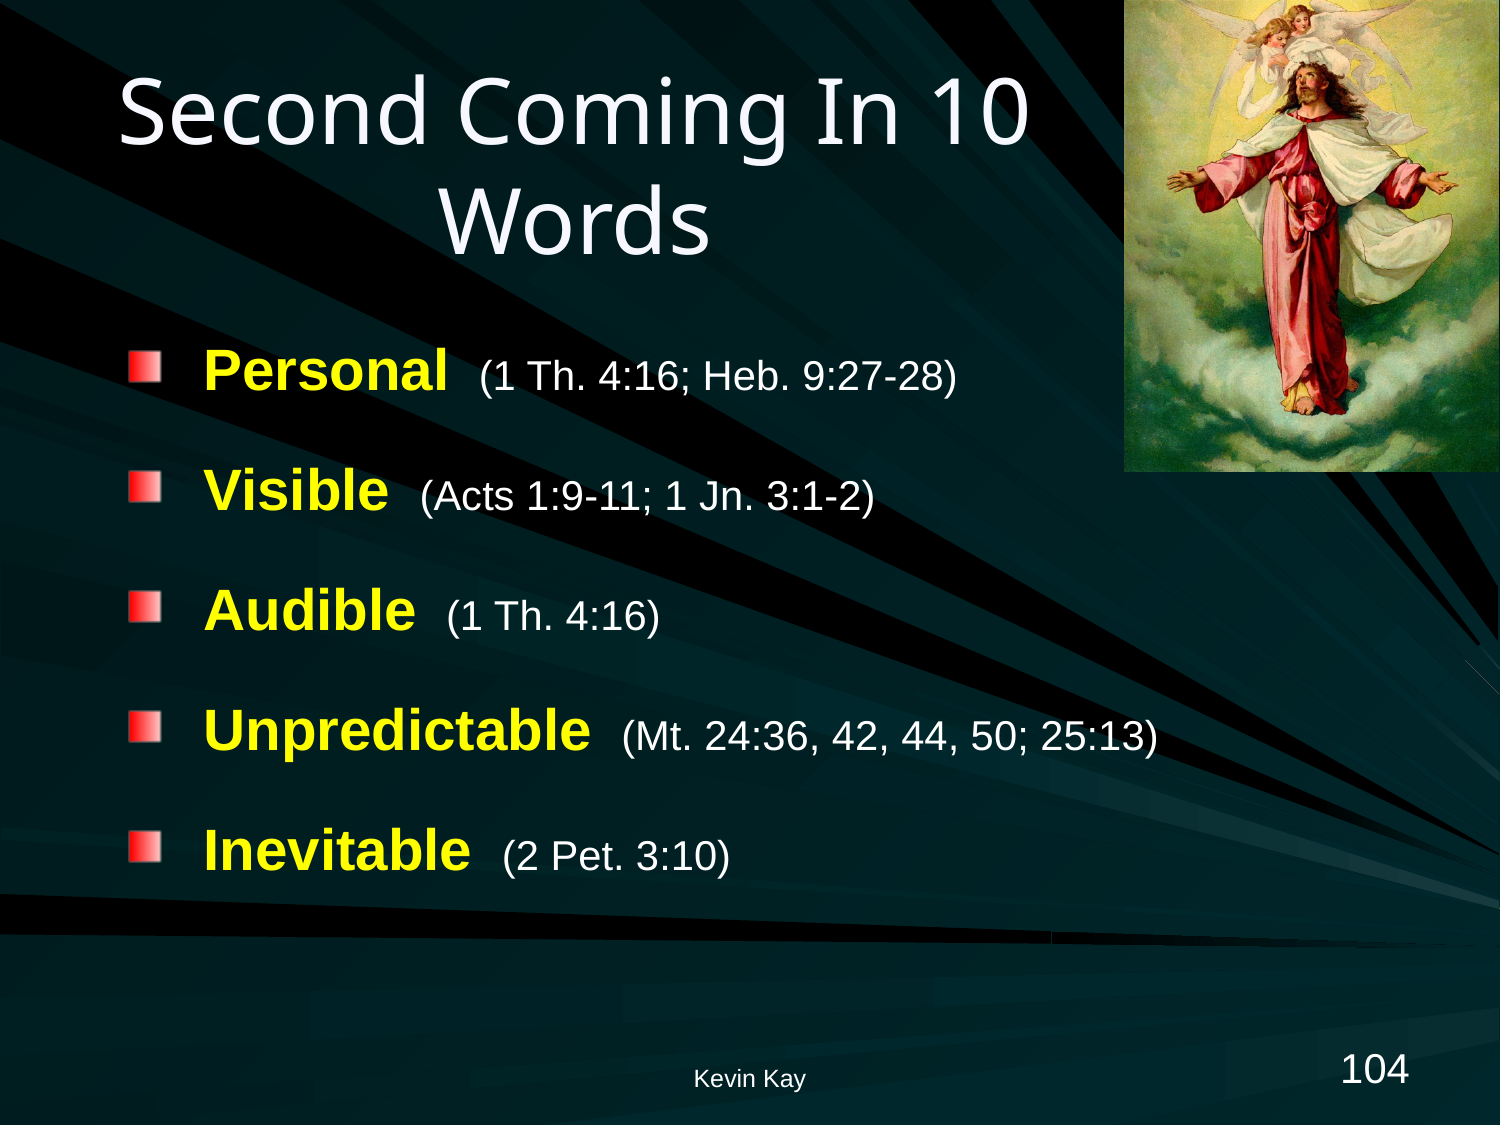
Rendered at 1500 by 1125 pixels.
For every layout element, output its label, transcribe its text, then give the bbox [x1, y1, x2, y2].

footer Kevin Kay [512, 1024, 988, 1101]
picture [127, 709, 165, 746]
title Second Coming In 10 Words [99, 62, 1051, 263]
picture [127, 469, 165, 506]
list Personal (1 Th. 4:16; Heb. 9:27-28) Visible (Acts 1:9-11; 1 Jn. 3:1-2) Audible (1 Th. 4:16) Unpredictable (Mt. 24:36, 42, 44, 50; 25:13) Inevitable (2 Pet. 3:10) [112, 324, 1213, 1006]
picture [127, 349, 165, 386]
slide_number 104 [1074, 1023, 1426, 1100]
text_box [1124, 0, 1499, 473]
picture [127, 829, 165, 866]
picture [127, 589, 165, 626]
